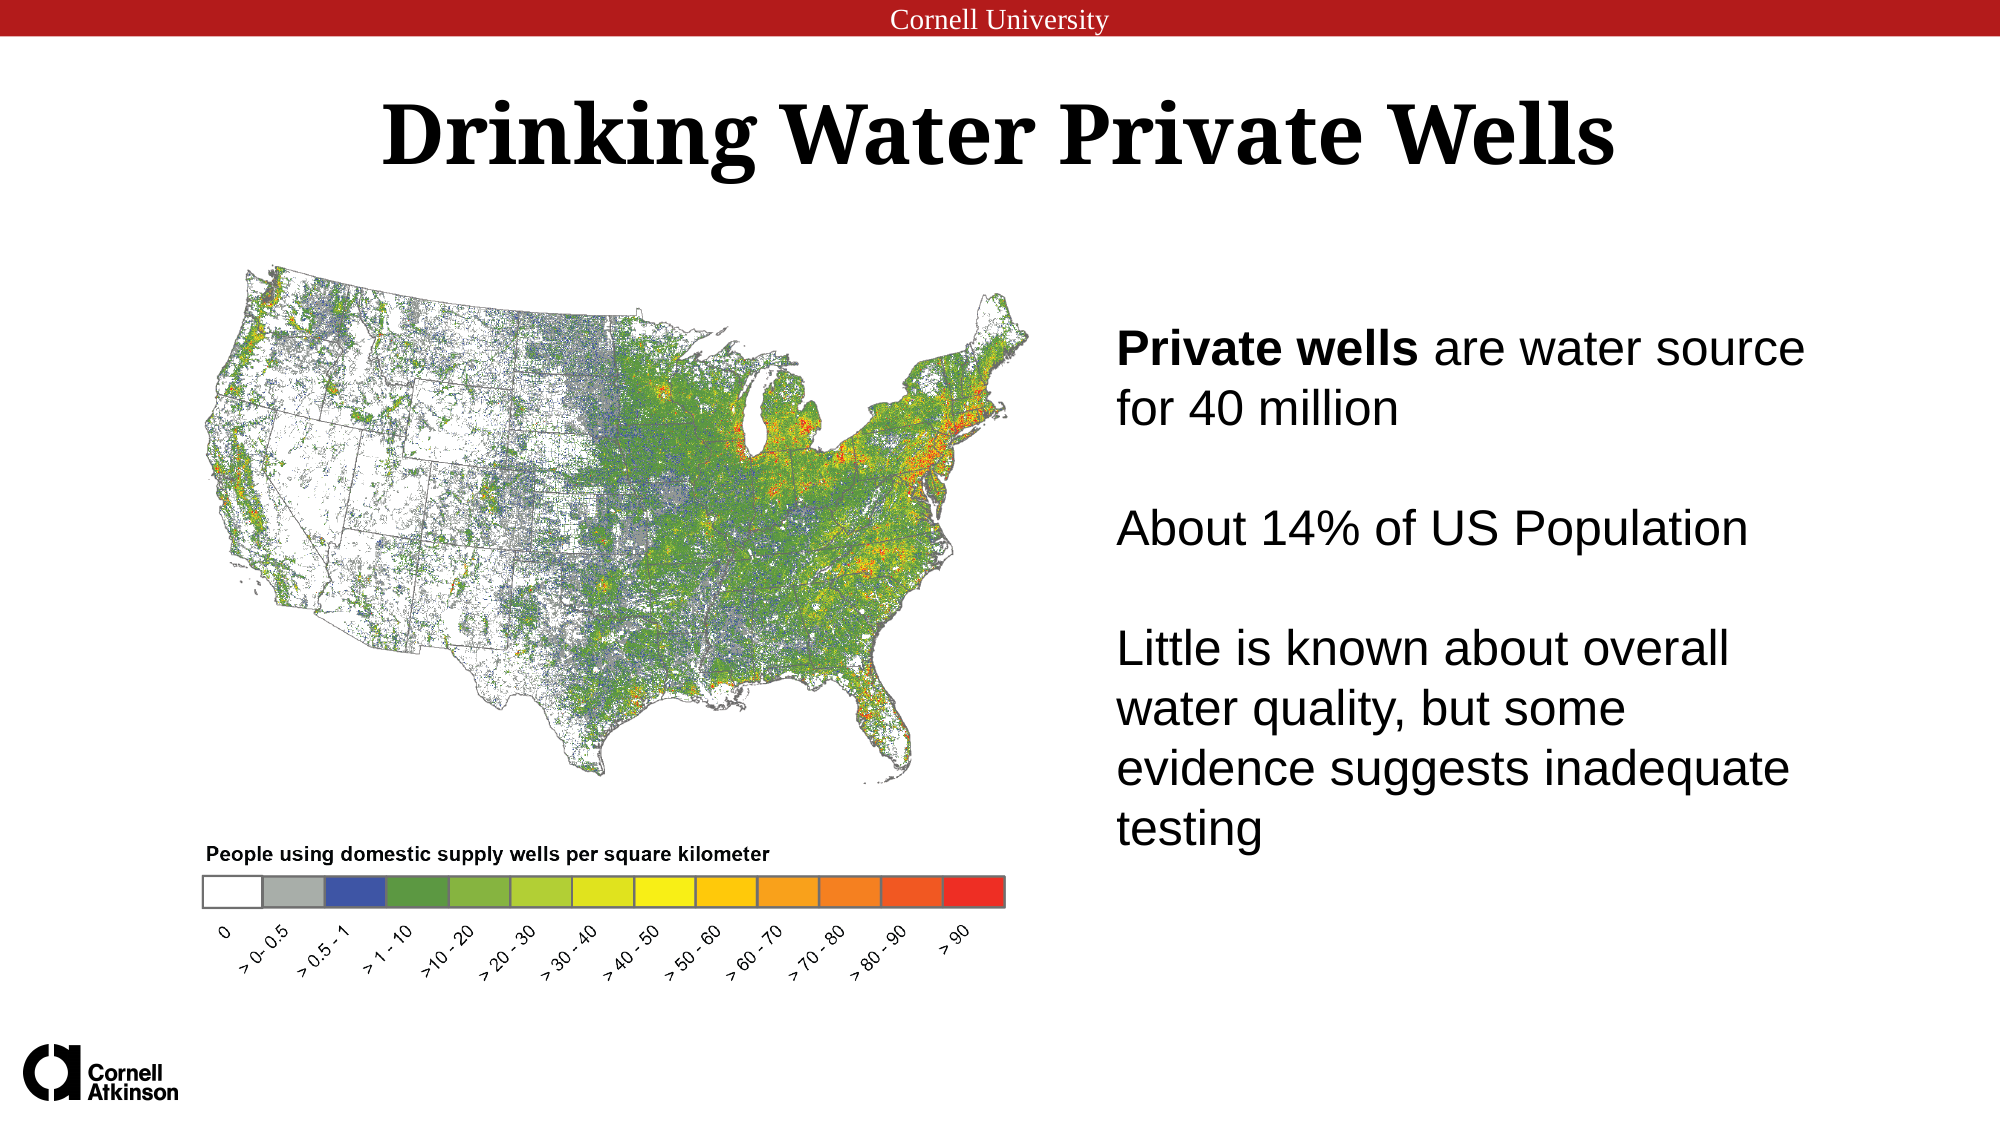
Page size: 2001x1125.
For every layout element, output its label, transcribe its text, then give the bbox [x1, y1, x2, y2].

text_box Drinking Water Private Wells [10, 81, 1990, 194]
text_box Private wells are water source for 40 million About 14% of US Population Little is known about overall water quality, but some evidence suggests inadequate testing [1101, 307, 1837, 908]
picture [23, 1044, 178, 1101]
picture [163, 251, 1039, 988]
